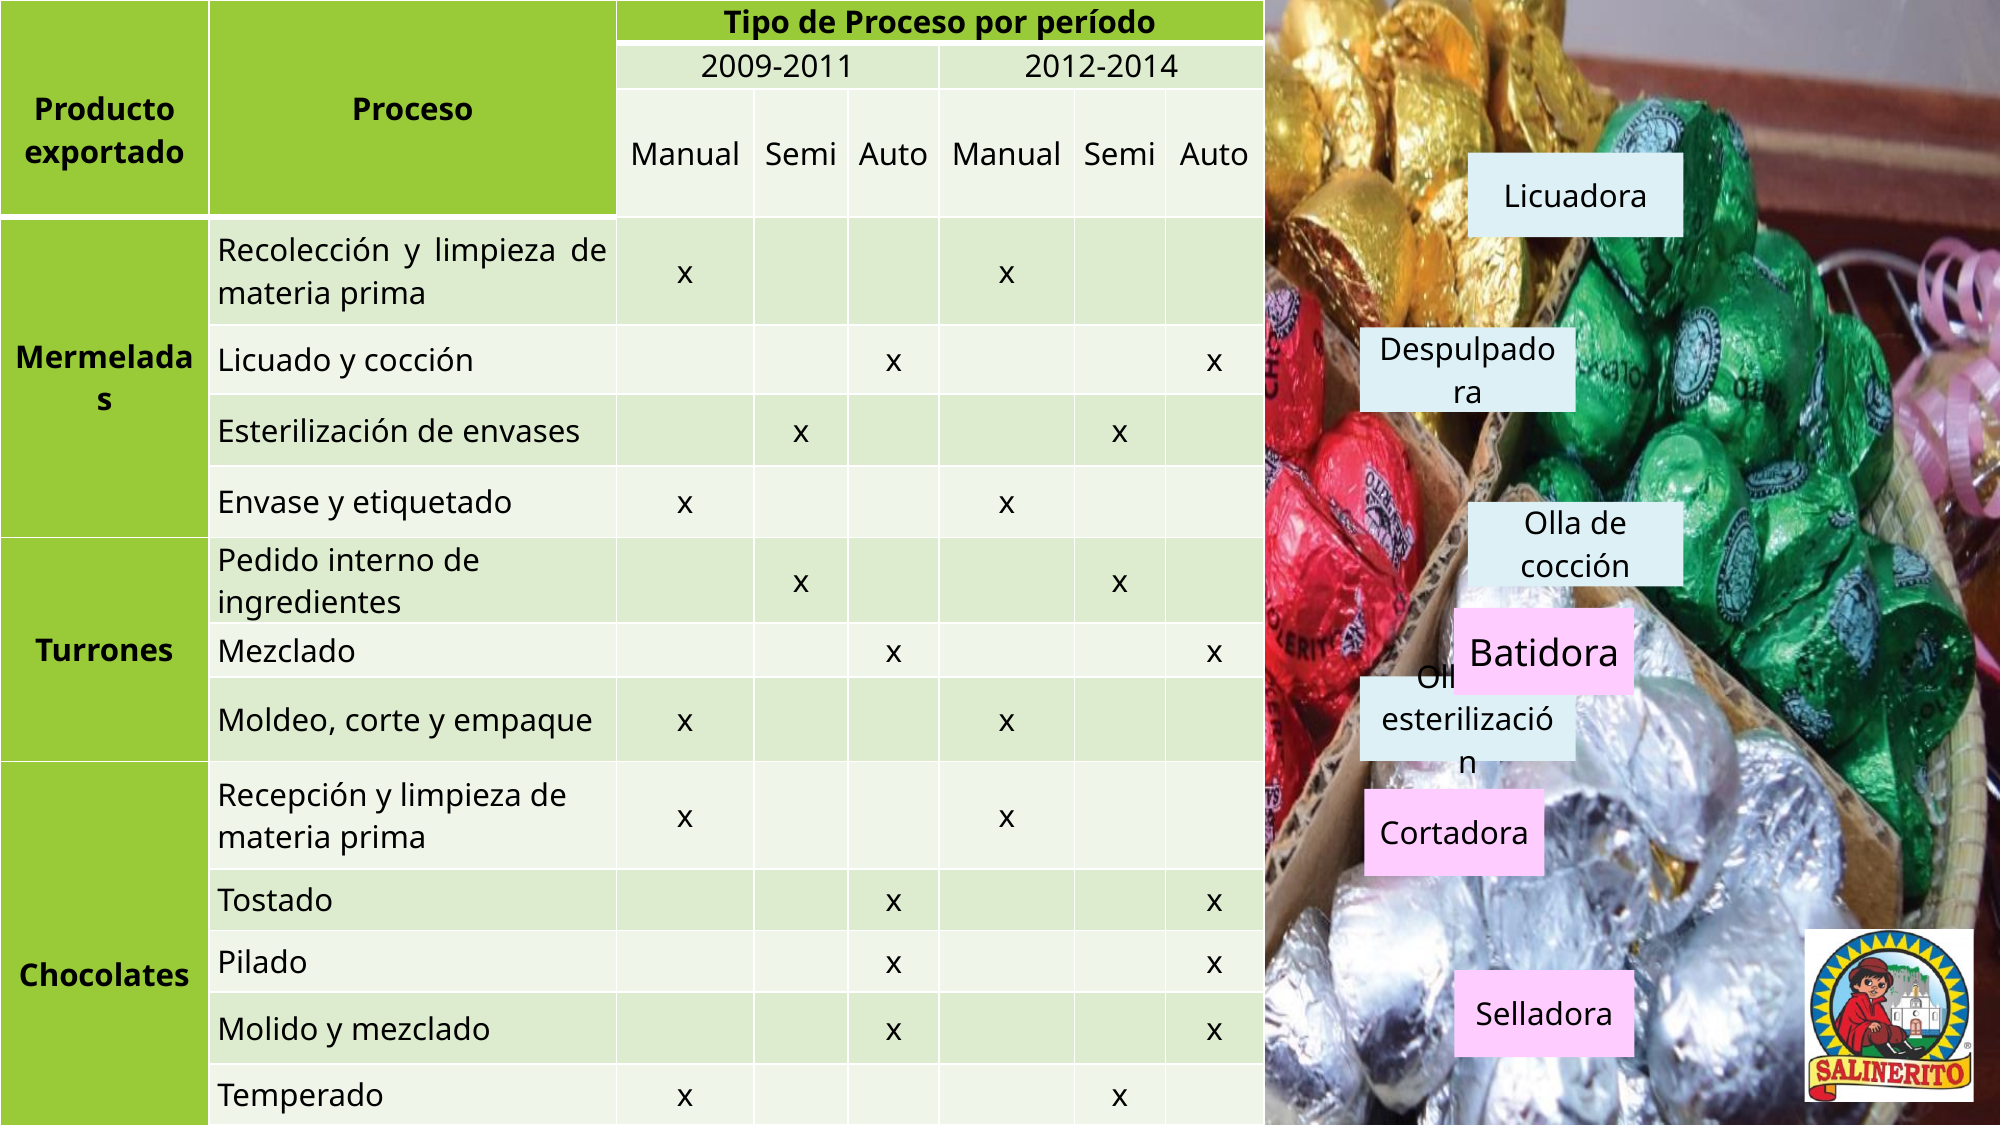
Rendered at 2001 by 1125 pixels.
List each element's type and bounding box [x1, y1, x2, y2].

text_box [1292, 450, 1902, 1102]
text_box [1274, 0, 2000, 805]
picture [0, 0, 2000, 1125]
